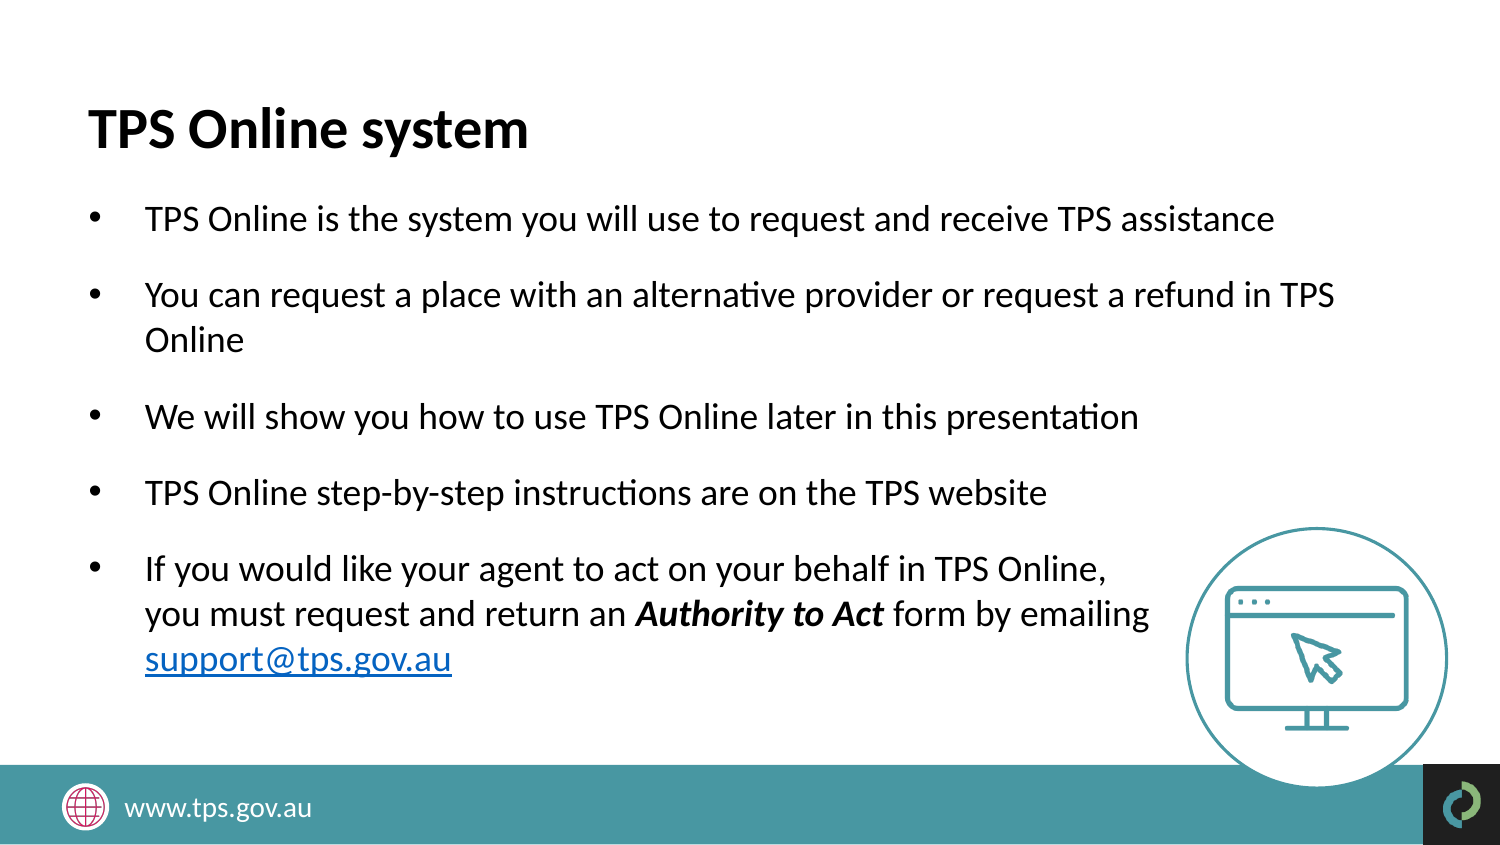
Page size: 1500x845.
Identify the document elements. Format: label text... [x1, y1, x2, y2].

picture [1224, 585, 1409, 731]
picture [1423, 764, 1500, 845]
text_box TPS Online is the system you will use to request and receive TPS assistance You can request a place with an alternative provider or request a refund in TPS Online We will show you how to use TPS Online later in this presentation TPS Online step-by-step instructions are on the TPS website If you would like your agent to act on your behalf in TPS Online, you must request and return an Authority to Act form by emailing support@tps.gov.au [88, 194, 1412, 680]
title TPS Online system [88, 90, 1412, 194]
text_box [61, 780, 331, 831]
text_box [1186, 527, 1448, 790]
